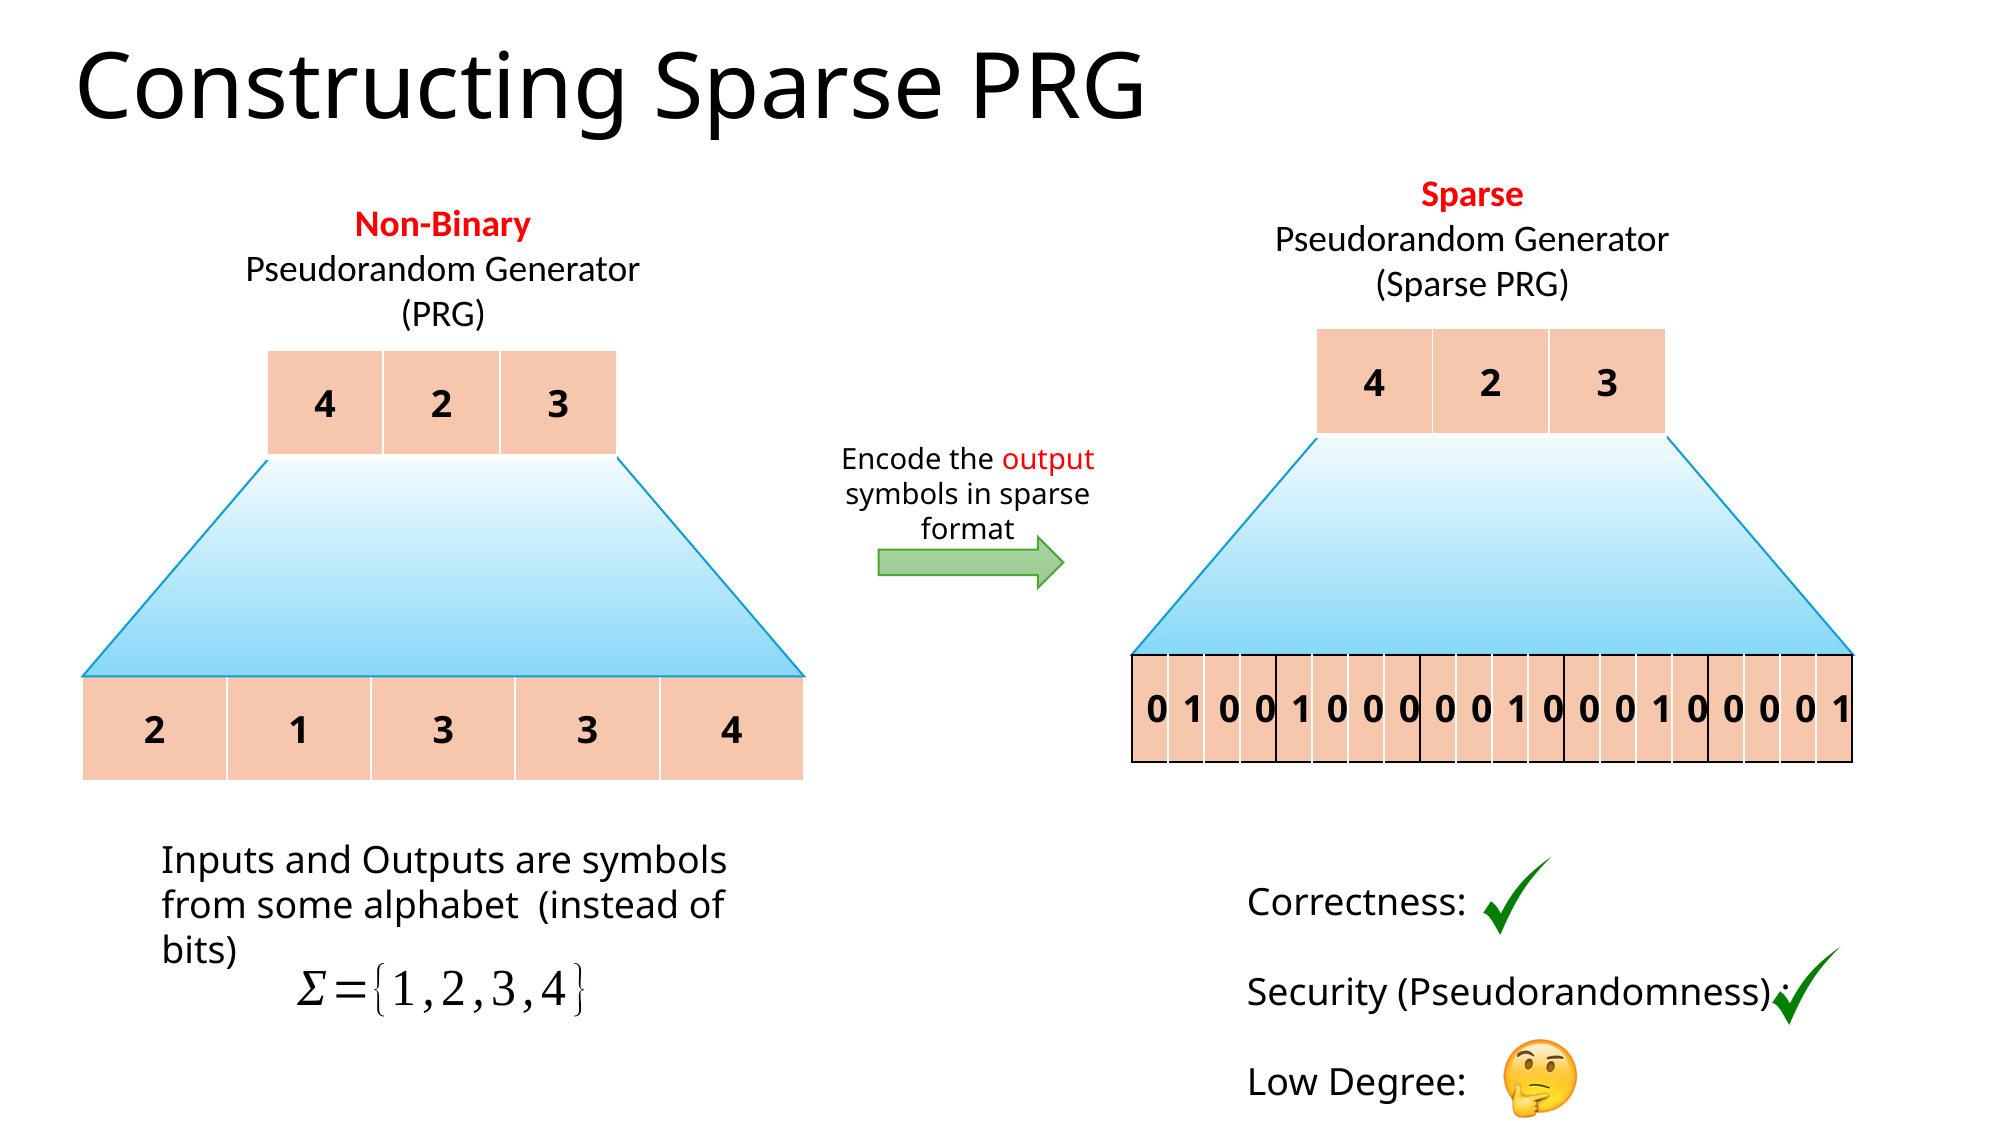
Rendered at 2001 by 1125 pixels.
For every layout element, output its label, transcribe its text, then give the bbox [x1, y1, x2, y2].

table_header 0 [1421, 656, 1455, 761]
table_header 0 [1385, 656, 1419, 761]
text_box [1131, 435, 1856, 656]
text_box Correctness: Security (Pseudorandomness) : Low Degree: [1232, 870, 1929, 1111]
table_header 0 [1745, 656, 1779, 761]
table_header 2 [384, 351, 499, 454]
text_box Non-Binary Pseudorandom Generator (PRG) [214, 191, 673, 341]
table_header 0 [1241, 656, 1275, 761]
table_header 2 [83, 678, 226, 780]
table_header 3 [516, 678, 659, 780]
picture [1483, 856, 1553, 936]
table_header 1 [1493, 656, 1527, 761]
text_box [80, 455, 807, 678]
table_header 0 [1457, 656, 1491, 761]
table_header 3 [372, 678, 514, 780]
table_header 1 [1637, 656, 1671, 761]
table_header 4 [1317, 329, 1432, 433]
picture [1484, 1013, 1597, 1125]
table_header 0 [1565, 656, 1599, 761]
table_header 1 [1277, 656, 1311, 761]
table_header 2 [1433, 329, 1548, 433]
text_box Encode the output symbols in sparse format [806, 432, 1130, 553]
table_header 1 [1817, 656, 1851, 761]
table_header 0 [1349, 656, 1383, 761]
table_header 3 [501, 351, 616, 454]
table_header 4 [268, 351, 382, 454]
text_box Sparse Pseudorandom Generator (Sparse PRG) [1243, 161, 1702, 312]
table_header 1 [1169, 656, 1203, 761]
table_header 0 [1133, 656, 1167, 761]
text_box [877, 553, 1065, 591]
table_header 0 [1781, 656, 1815, 761]
table_header 1 [228, 678, 370, 780]
table_header 0 [1313, 656, 1347, 761]
table_header 0 [1529, 656, 1563, 761]
table_header 0 [1673, 656, 1707, 761]
table_header 0 [1601, 656, 1635, 761]
picture [1771, 945, 1842, 1025]
table_header 4 [661, 678, 803, 780]
table_header 0 [1709, 656, 1743, 761]
table_header 3 [1550, 329, 1665, 433]
table_header 0 [1205, 656, 1239, 761]
title Constructing Sparse PRG [59, 22, 1971, 157]
